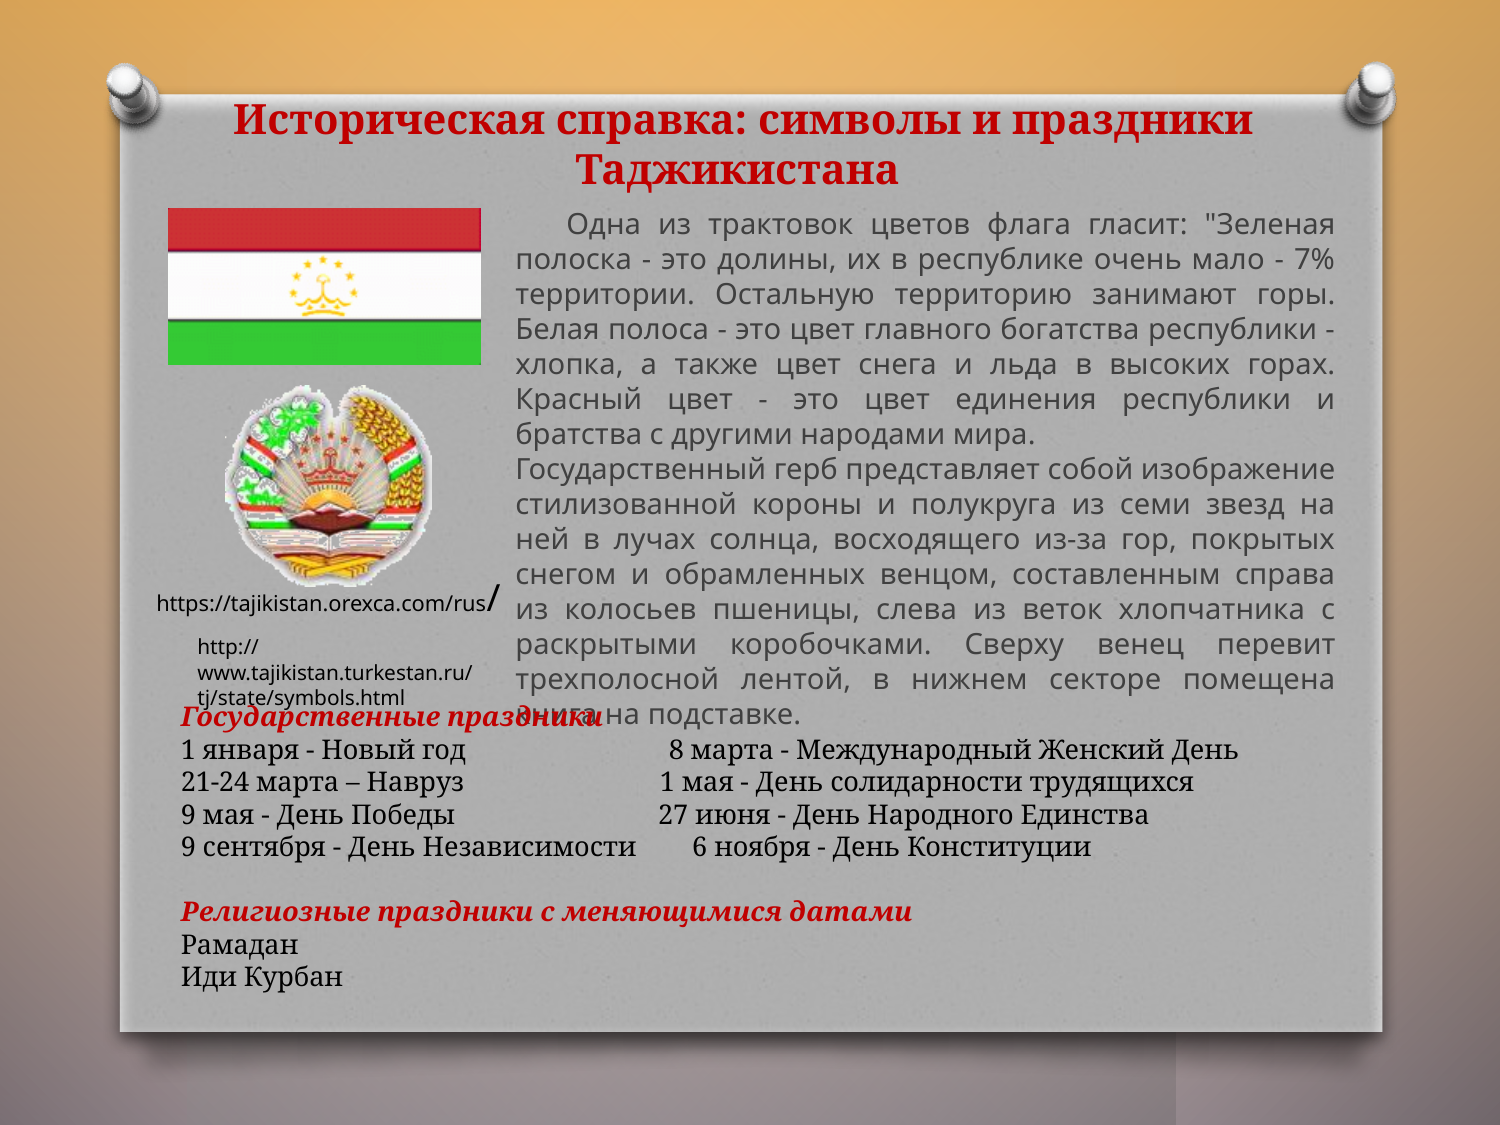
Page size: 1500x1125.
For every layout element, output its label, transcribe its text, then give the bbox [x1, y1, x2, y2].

picture [167, 207, 481, 365]
picture [75, 29, 198, 147]
picture [225, 385, 432, 588]
text_box Государственные праздники 1 января - Новый год 8 марта - Международный Женский День 21-24 марта – Навруз 1 мая - День солидарности трудящихся 9 мая - День Победы 27 июня - День Народного Единства 9 сентября - День Независимости 6 ноября - День Конституции Религиозные праздники с меняющимися датами Рамадан Иди Курбан [166, 692, 1296, 1000]
title Историческая справка: символы и праздники Таджикистана [147, 90, 1339, 197]
text_box https://tajikistan.orexca.com/rus/ [141, 566, 516, 626]
text_box http://www.tajikistan.turkestan.ru/tj/state/symbols.html [182, 626, 496, 717]
list Одна из трактовок цветов флага гласит: "Зеленая полоска - это долины, их в республике очень мало - 7% территории. Остальную территорию занимают горы. Белая полоса - это цвет главного богатства республики - хлопка, а также цвет снега и льда в высоких горах. Красный цвет - это цвет единения республики и братства с другими народами мира. Государственный герб представляет собой изображение стилизованной короны и полукруга из семи звезд на ней в лучах солнца, восходящего из-за гор, покрытых снегом и обрамленных венцом, составленным справа из колосьев пшеницы, слева из веток хлопчатника с раскрытыми коробочками. Сверху венец перевит трехполосной лентой, в нижнем секторе помещена книга на подставке. [500, 198, 1351, 613]
picture [1317, 35, 1439, 156]
